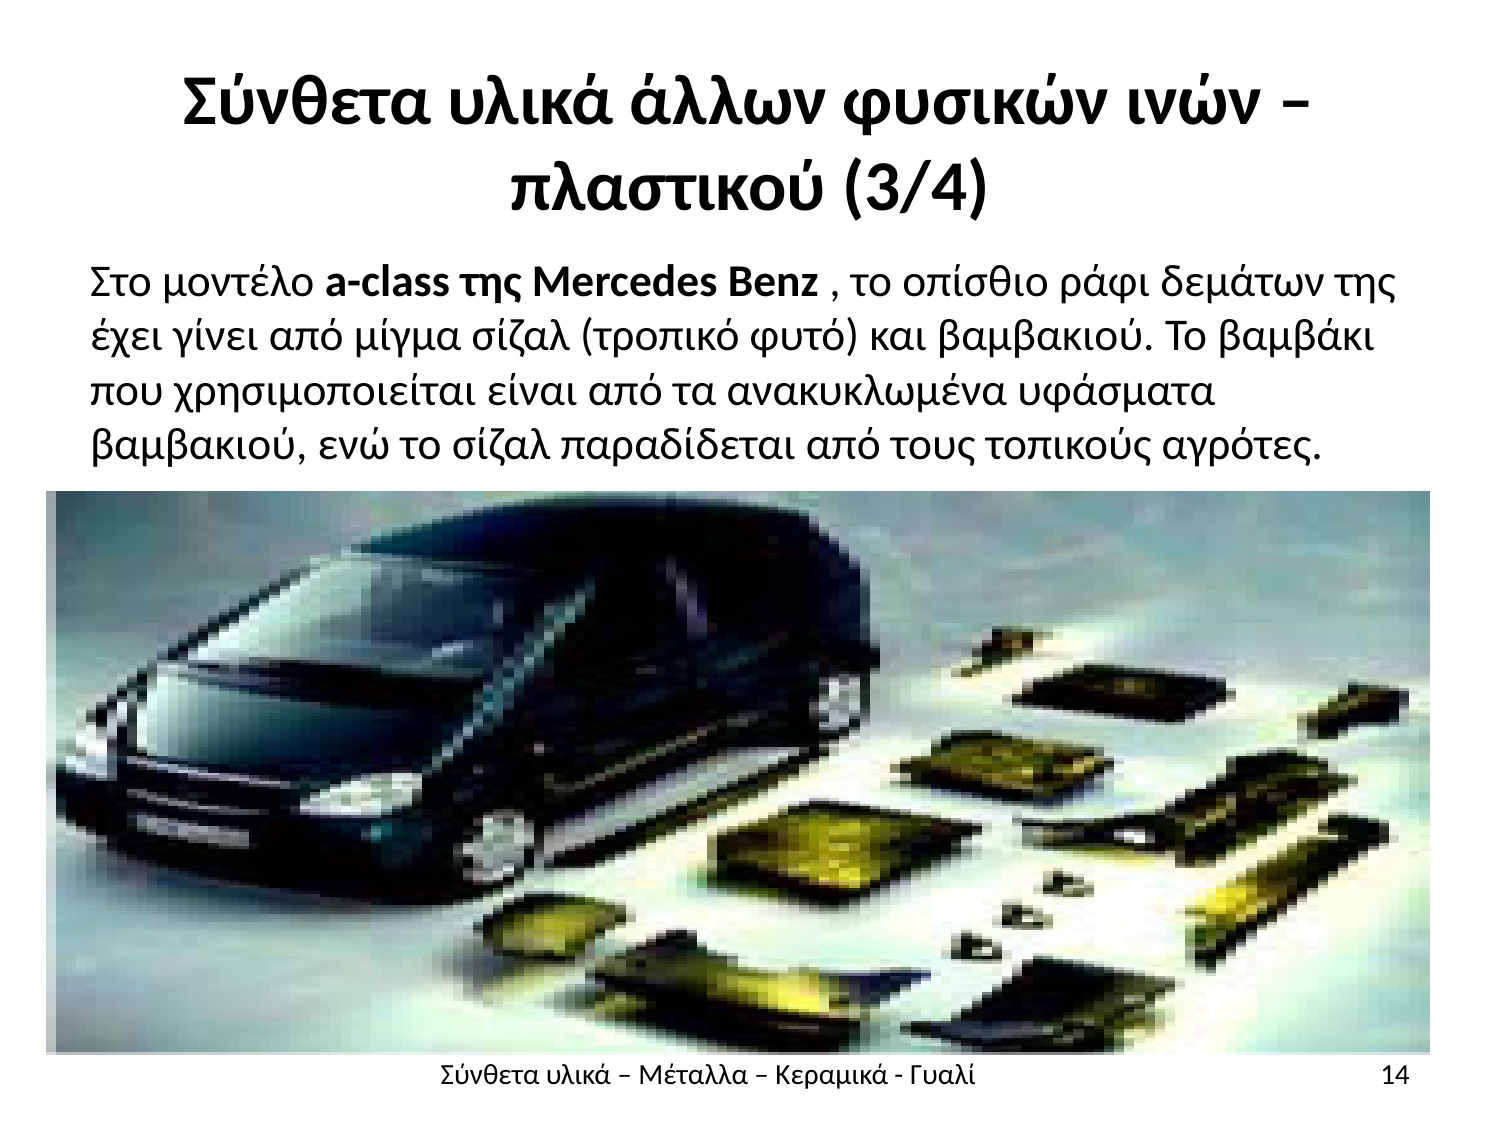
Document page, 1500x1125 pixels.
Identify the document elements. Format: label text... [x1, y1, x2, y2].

picture [46, 491, 1430, 1055]
slide_number 14 [1074, 1062, 1425, 1103]
title Σύνθετα υλικά άλλων φυσικών ινών – πλαστικού (3/4) [75, 45, 1425, 233]
footer Σύνθετα υλικά – Μέταλλα – Κεραμικά - Γυαλί [360, 1063, 1058, 1103]
list Στο μοντέλο a-class της Mercedes Benz , το οπίσθιο ράφι δεμάτων της έχει γίνει από μίγμα σίζαλ (τροπικό φυτό) και βαμβακιού. Το βαμβάκι που χρησιμοποιείται είναι από τα ανακυκλωμένα υφάσματα βαμβακιού, ενώ το σίζαλ παραδίδεται από τους τοπικούς αγρότες. [75, 243, 1425, 490]
